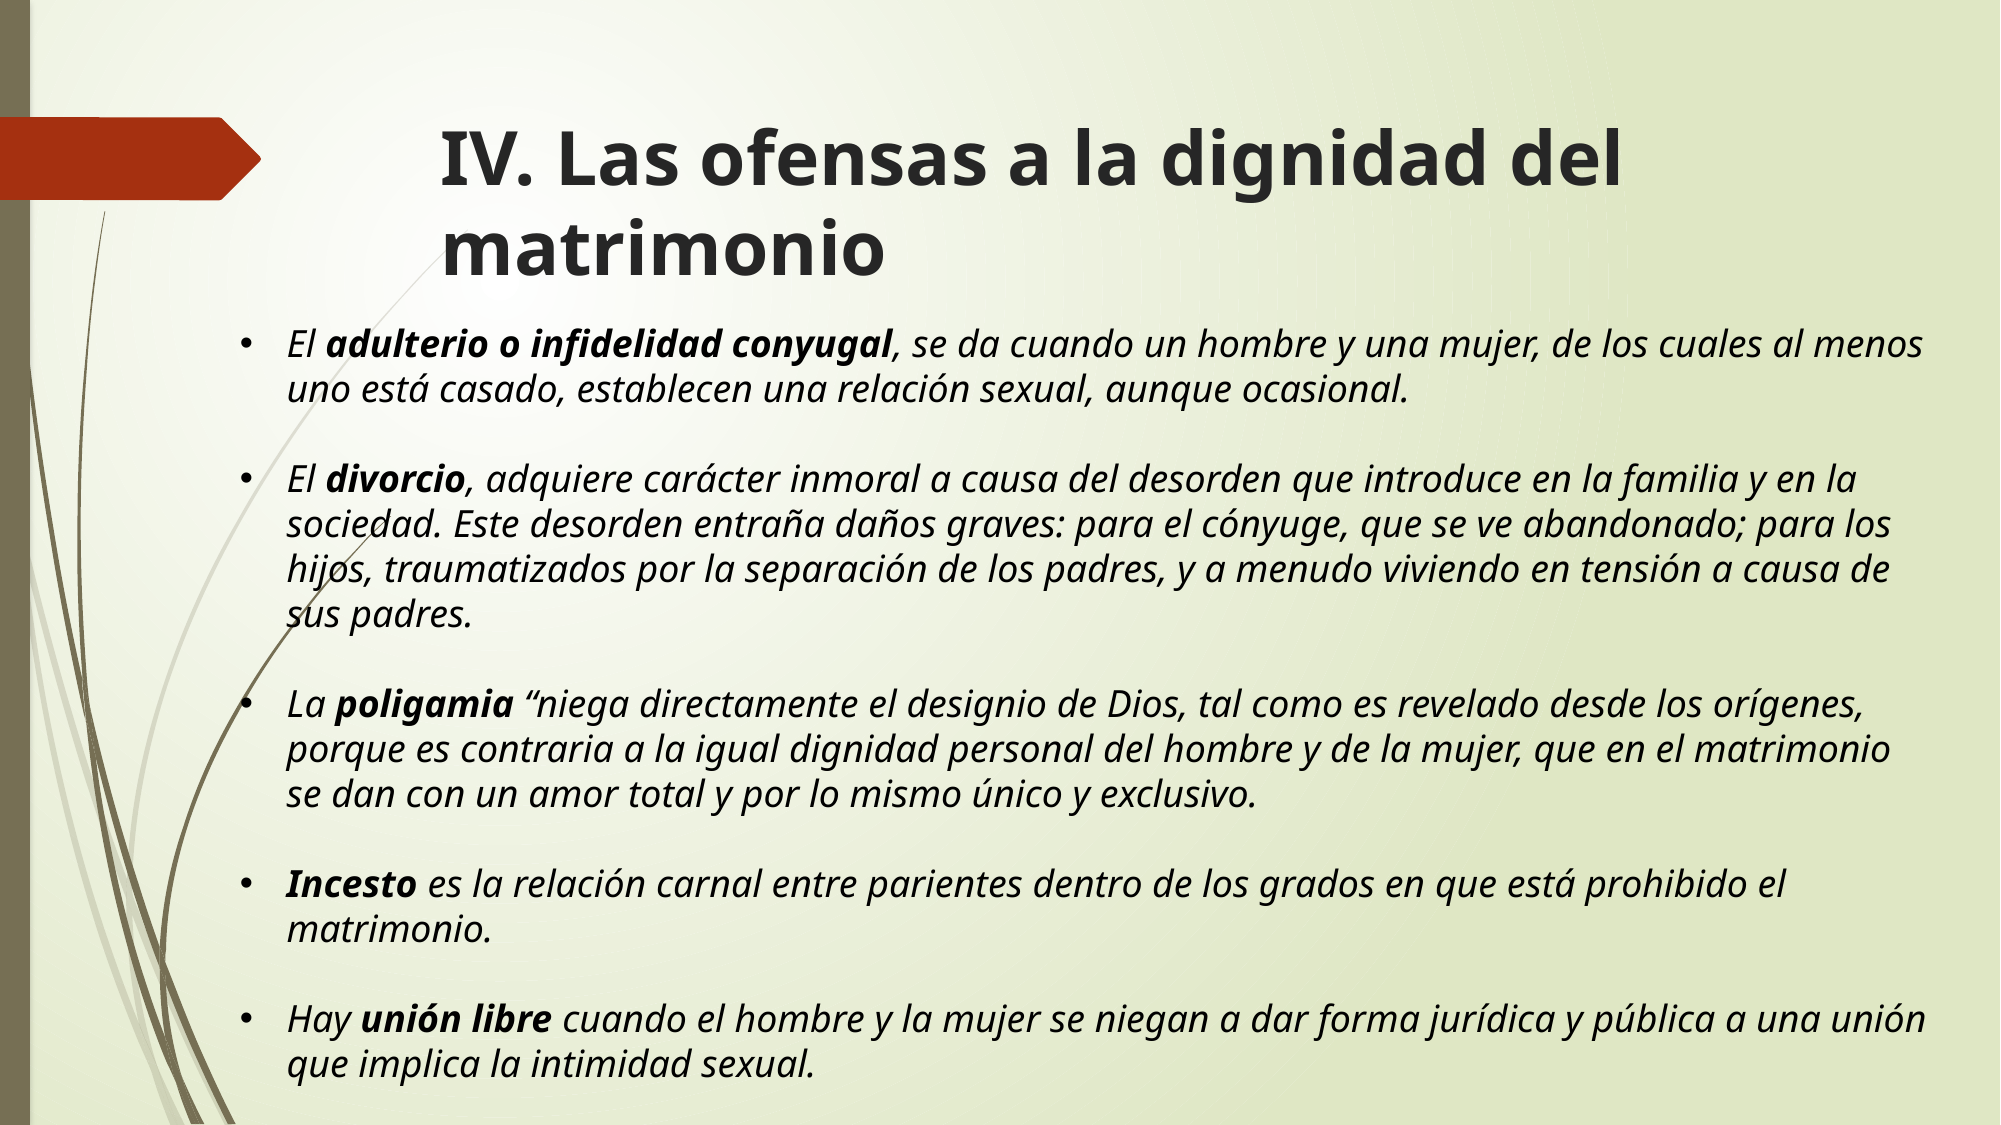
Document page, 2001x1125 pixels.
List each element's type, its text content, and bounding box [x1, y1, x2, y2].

title IV. Las ofensas a la dignidad del matrimonio [425, 102, 1888, 312]
text_box El adulterio o infidelidad conyugal, se da cuando un hombre y una mujer, de los cuales al menos uno está casado, establecen una relación sexual, aunque ocasional. El divorcio, adquiere carácter inmoral a causa del desorden que introduce en la familia y en la sociedad. Este desorden entraña daños graves: para el cónyuge, que se ve abandonado; para los hijos, traumatizados por la separación de los padres, y a menudo viviendo en tensión a causa de sus padres. La poligamia “niega directamente el designio de Dios, tal como es revelado desde los orígenes, porque es contraria a la igual dignidad personal del hombre y de la mujer, que en el matrimonio se dan con un amor total y por lo mismo único y exclusivo. Incesto es la relación carnal entre parientes dentro de los grados en que está prohibido el matrimonio. Hay unión libre cuando el hombre y la mujer se niegan a dar forma jurídica y pública a una unión que implica la intimidad sexual. [225, 312, 1950, 1093]
